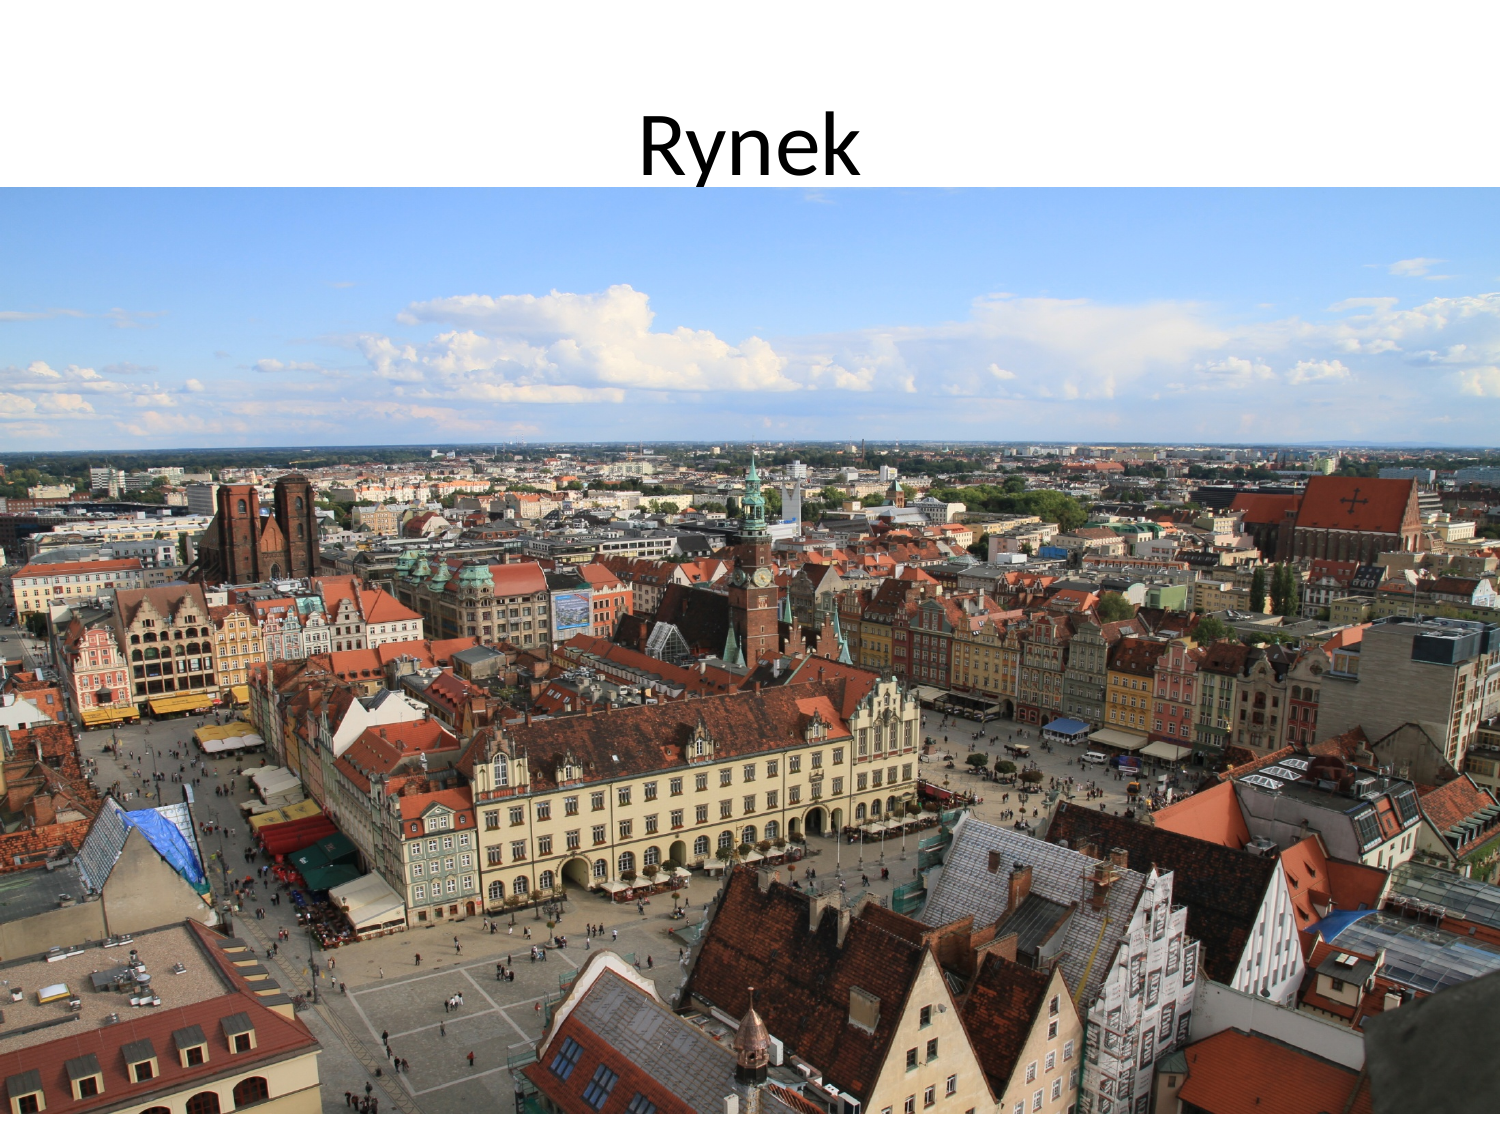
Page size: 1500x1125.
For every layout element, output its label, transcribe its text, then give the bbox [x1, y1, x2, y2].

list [0, 187, 1500, 1114]
title Rynek [75, 45, 1425, 185]
